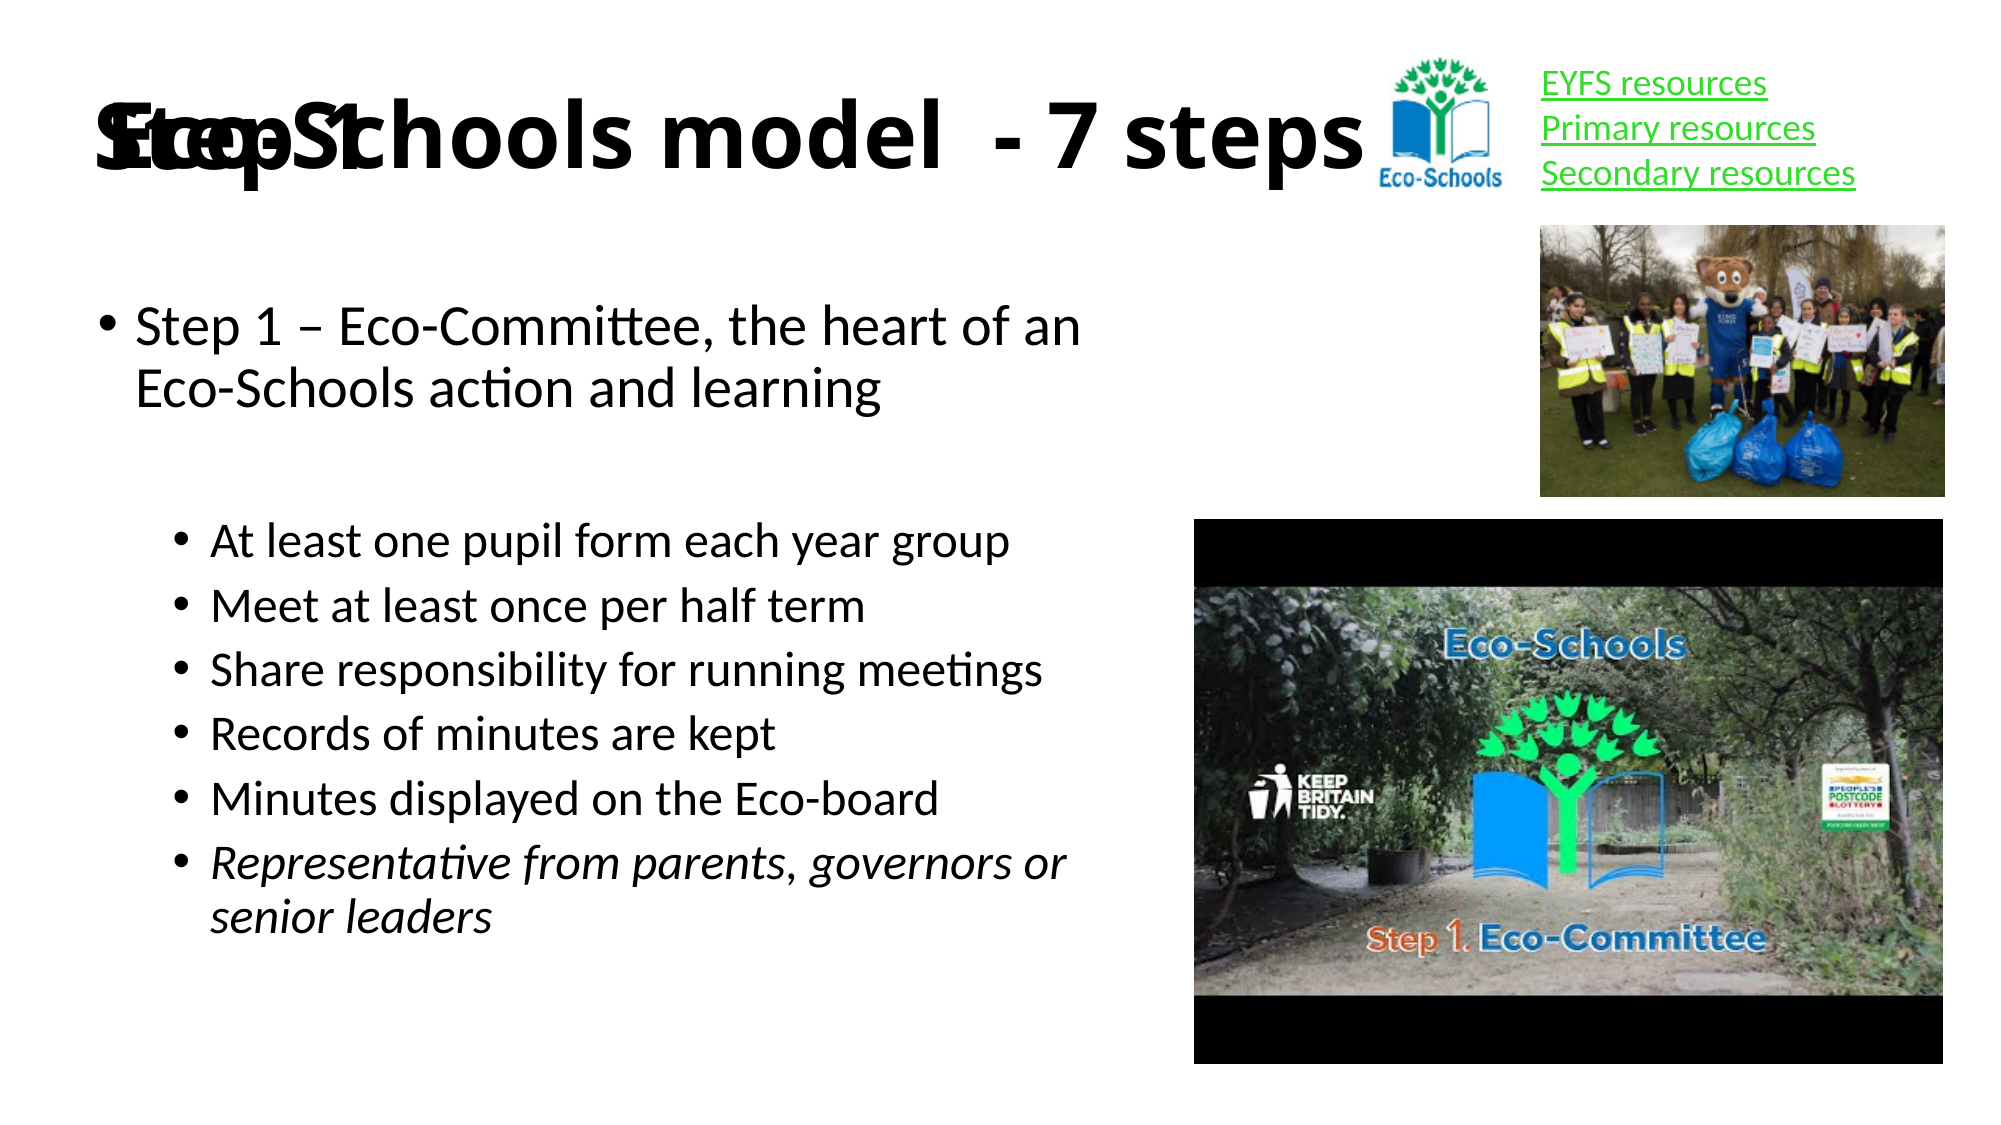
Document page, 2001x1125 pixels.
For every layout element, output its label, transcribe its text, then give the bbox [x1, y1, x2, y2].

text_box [1193, 518, 1944, 1065]
text_box EYFS resources Primary resources Secondary resources [1816, 50, 1977, 246]
title Step 1 [78, 31, 1540, 249]
picture [1540, 225, 1945, 497]
list Step 1 – Eco-Committee, the heart of an Eco-Schools action and learning At least one pupil form each year group Meet at least once per half term Share responsibility for running meetings Records of minutes are kept Minutes displayed on the Eco-board Representative from parents, governors or senior leaders [82, 287, 1171, 1073]
picture [1368, 47, 1510, 203]
text_box Eco-Schools model - 7 steps 1 [90, 30, 1816, 248]
